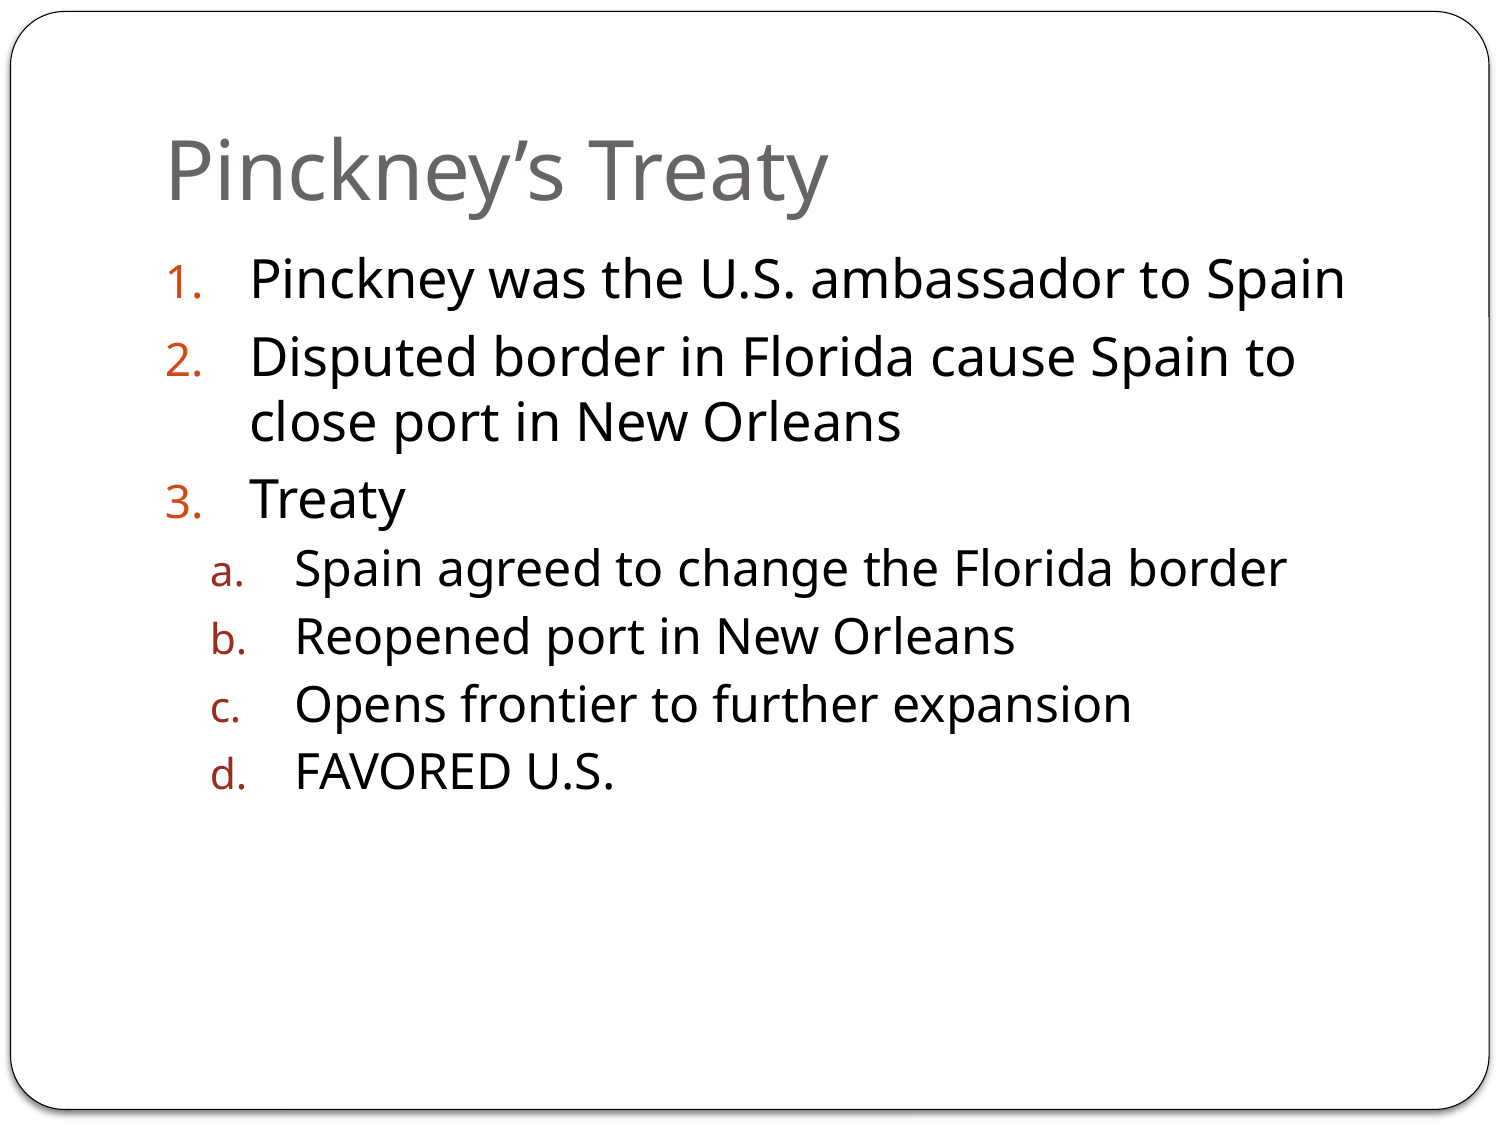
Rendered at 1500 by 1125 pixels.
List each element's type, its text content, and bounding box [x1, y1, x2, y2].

list Pinckney was the U.S. ambassador to Spain Disputed border in Florida cause Spain to close port in New Orleans Treaty Spain agreed to change the Florida border Reopened port in New Orleans Opens frontier to further expansion FAVORED U.S. [150, 237, 1425, 988]
title Pinckney’s Treaty [150, 45, 1425, 233]
